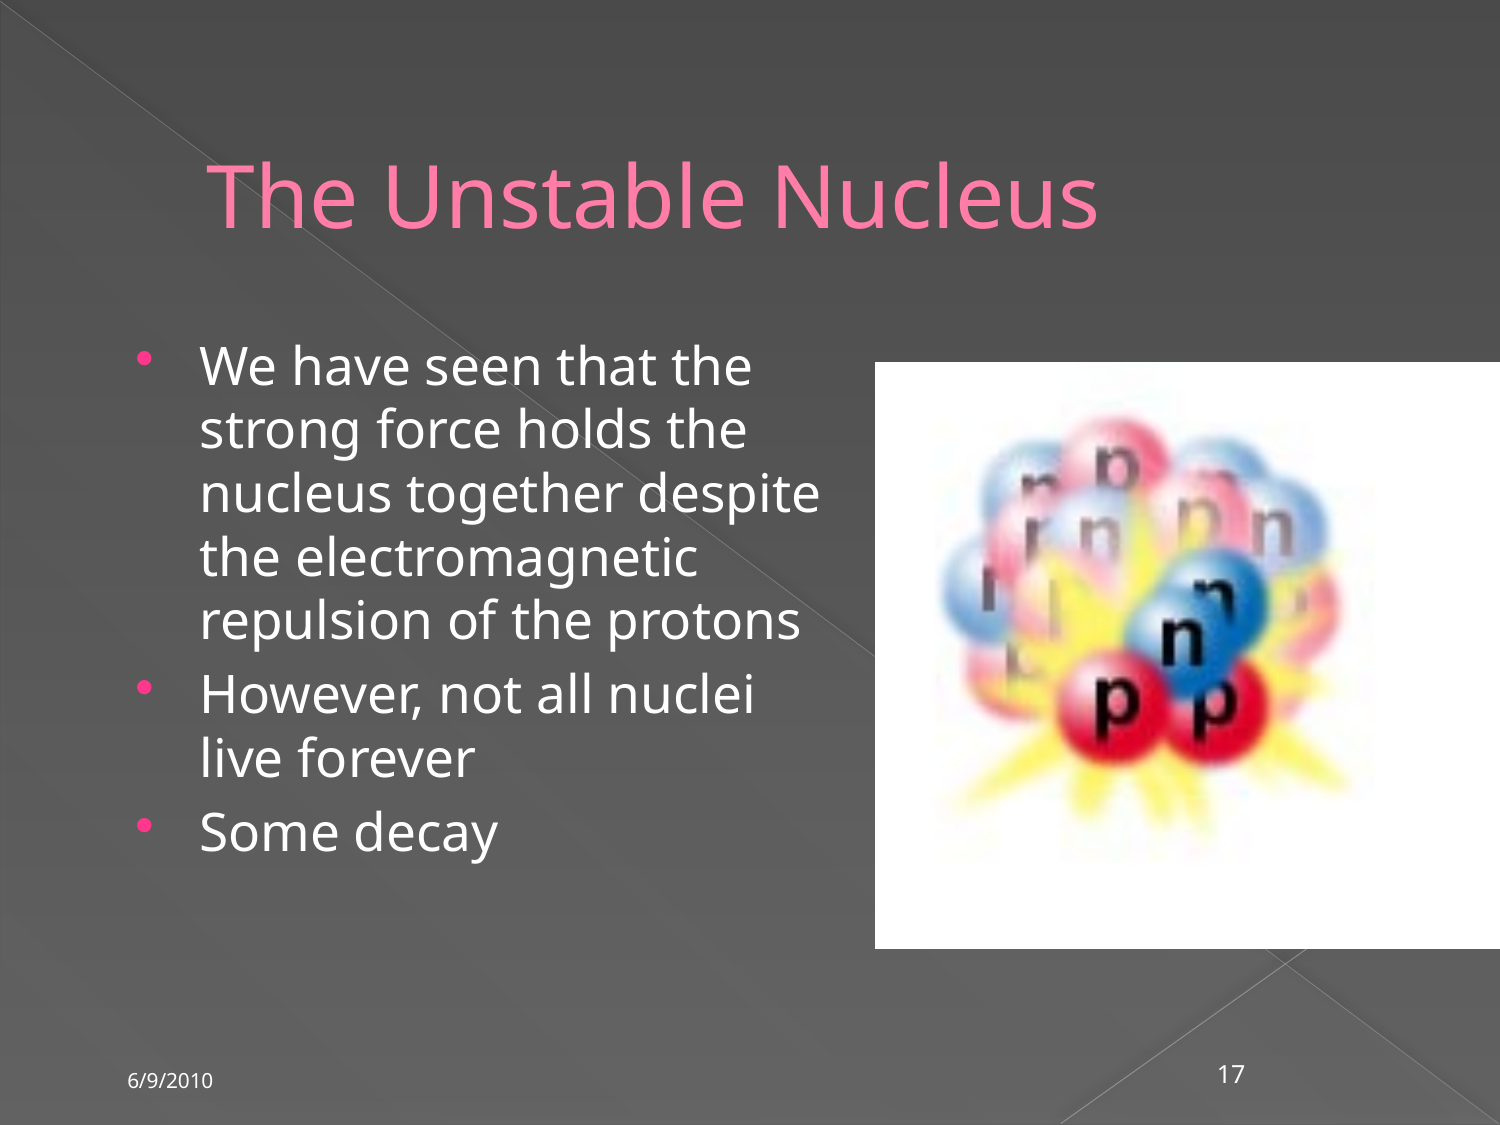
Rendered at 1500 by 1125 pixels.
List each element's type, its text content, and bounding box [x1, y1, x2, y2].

list We have seen that the strong force holds the nucleus together despite the electromagnetic repulsion of the protons However, not all nuclei live forever Some decay [112, 324, 838, 988]
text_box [874, 362, 1500, 949]
title The Unstable Nucleus [112, 99, 1388, 288]
slide_number 17 [1074, 1025, 1388, 1100]
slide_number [112, 1025, 425, 1100]
